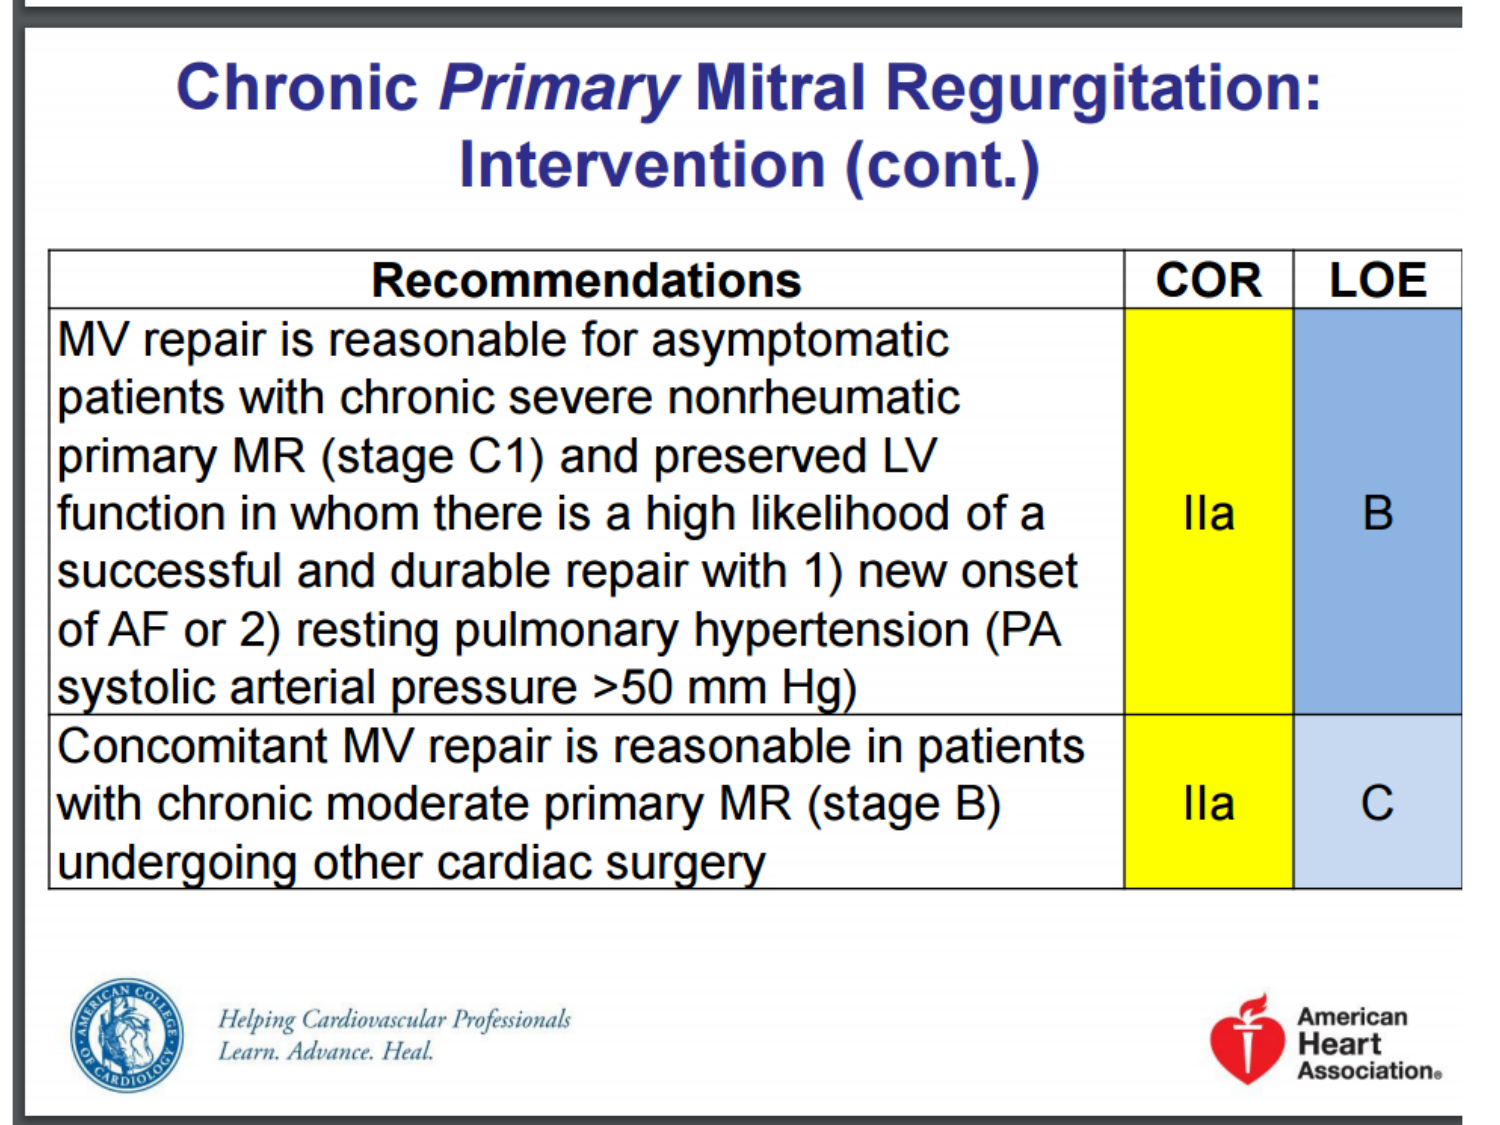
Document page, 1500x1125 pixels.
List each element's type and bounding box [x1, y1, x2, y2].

list [12, 0, 1463, 1125]
